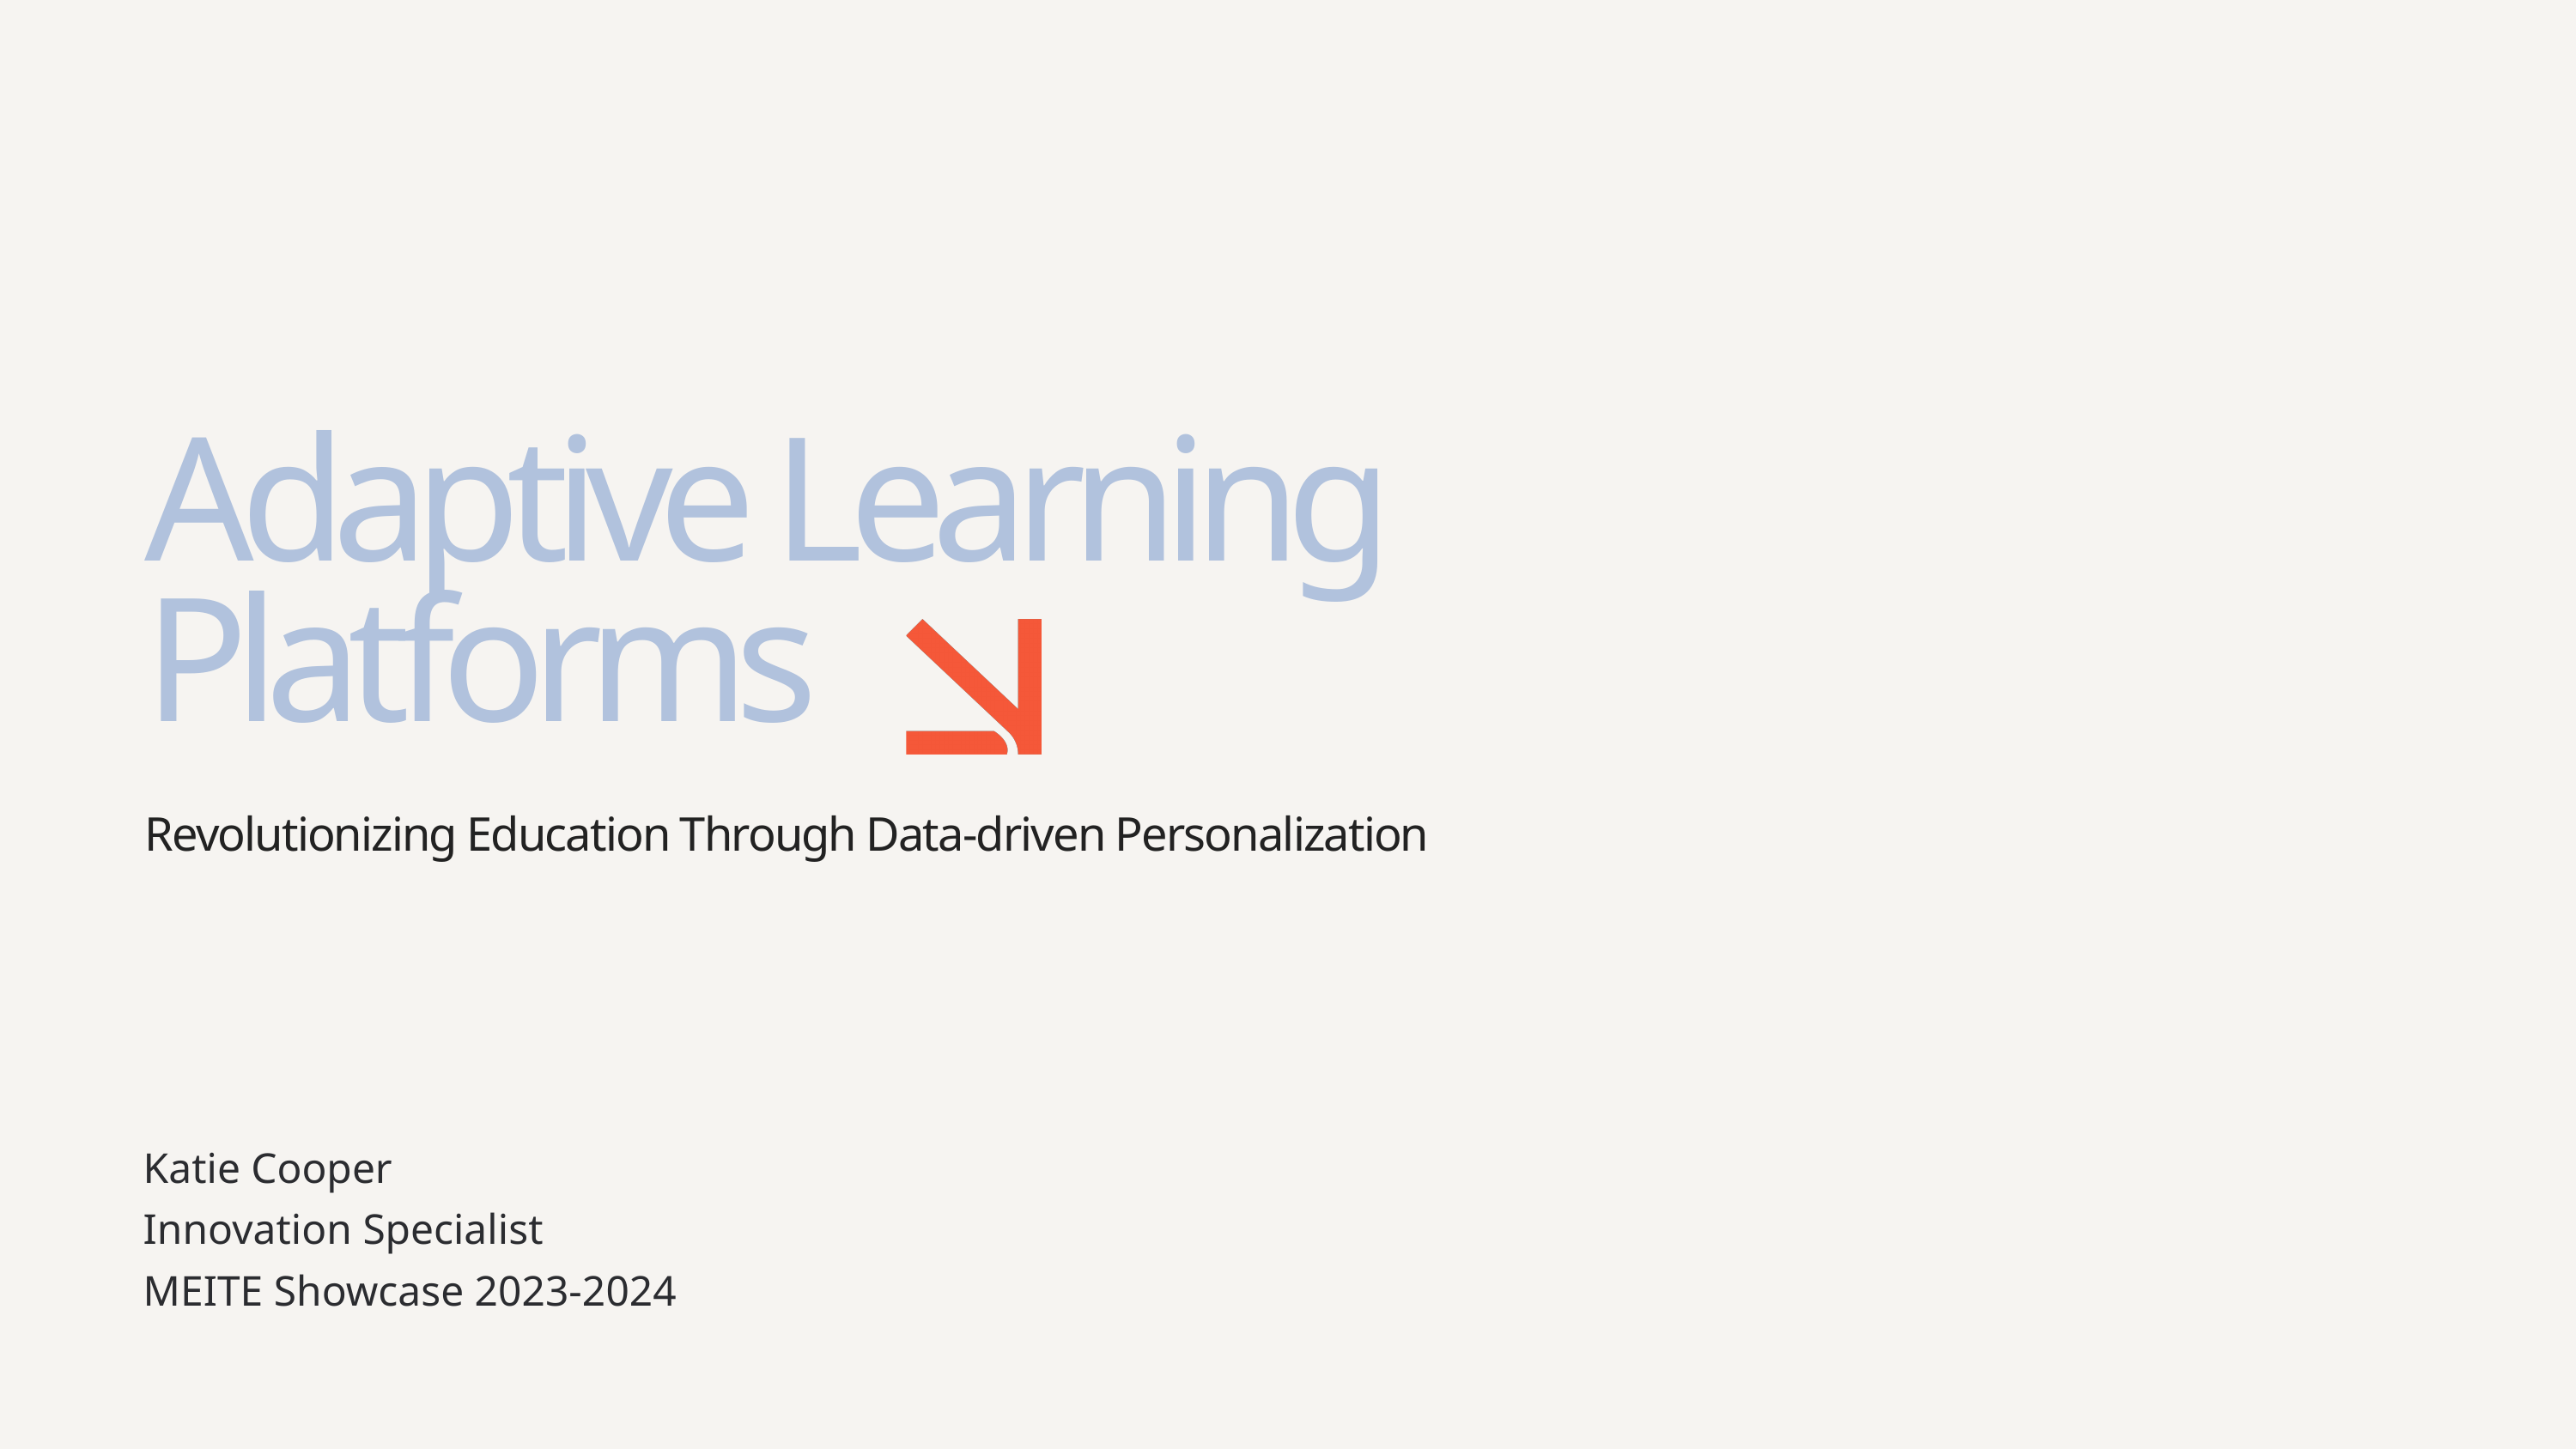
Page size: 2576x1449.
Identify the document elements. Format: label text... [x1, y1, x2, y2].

text_box Katie Cooper Innovation Specialist MEITE Showcase 2023-2024 [143, 1129, 1251, 1315]
text_box Revolutionizing Education Through Data-driven Personalization [144, 795, 1644, 861]
text_box Adaptive Learning [144, 423, 1771, 596]
text_box [906, 619, 1042, 755]
text_box Platforms [144, 596, 907, 756]
